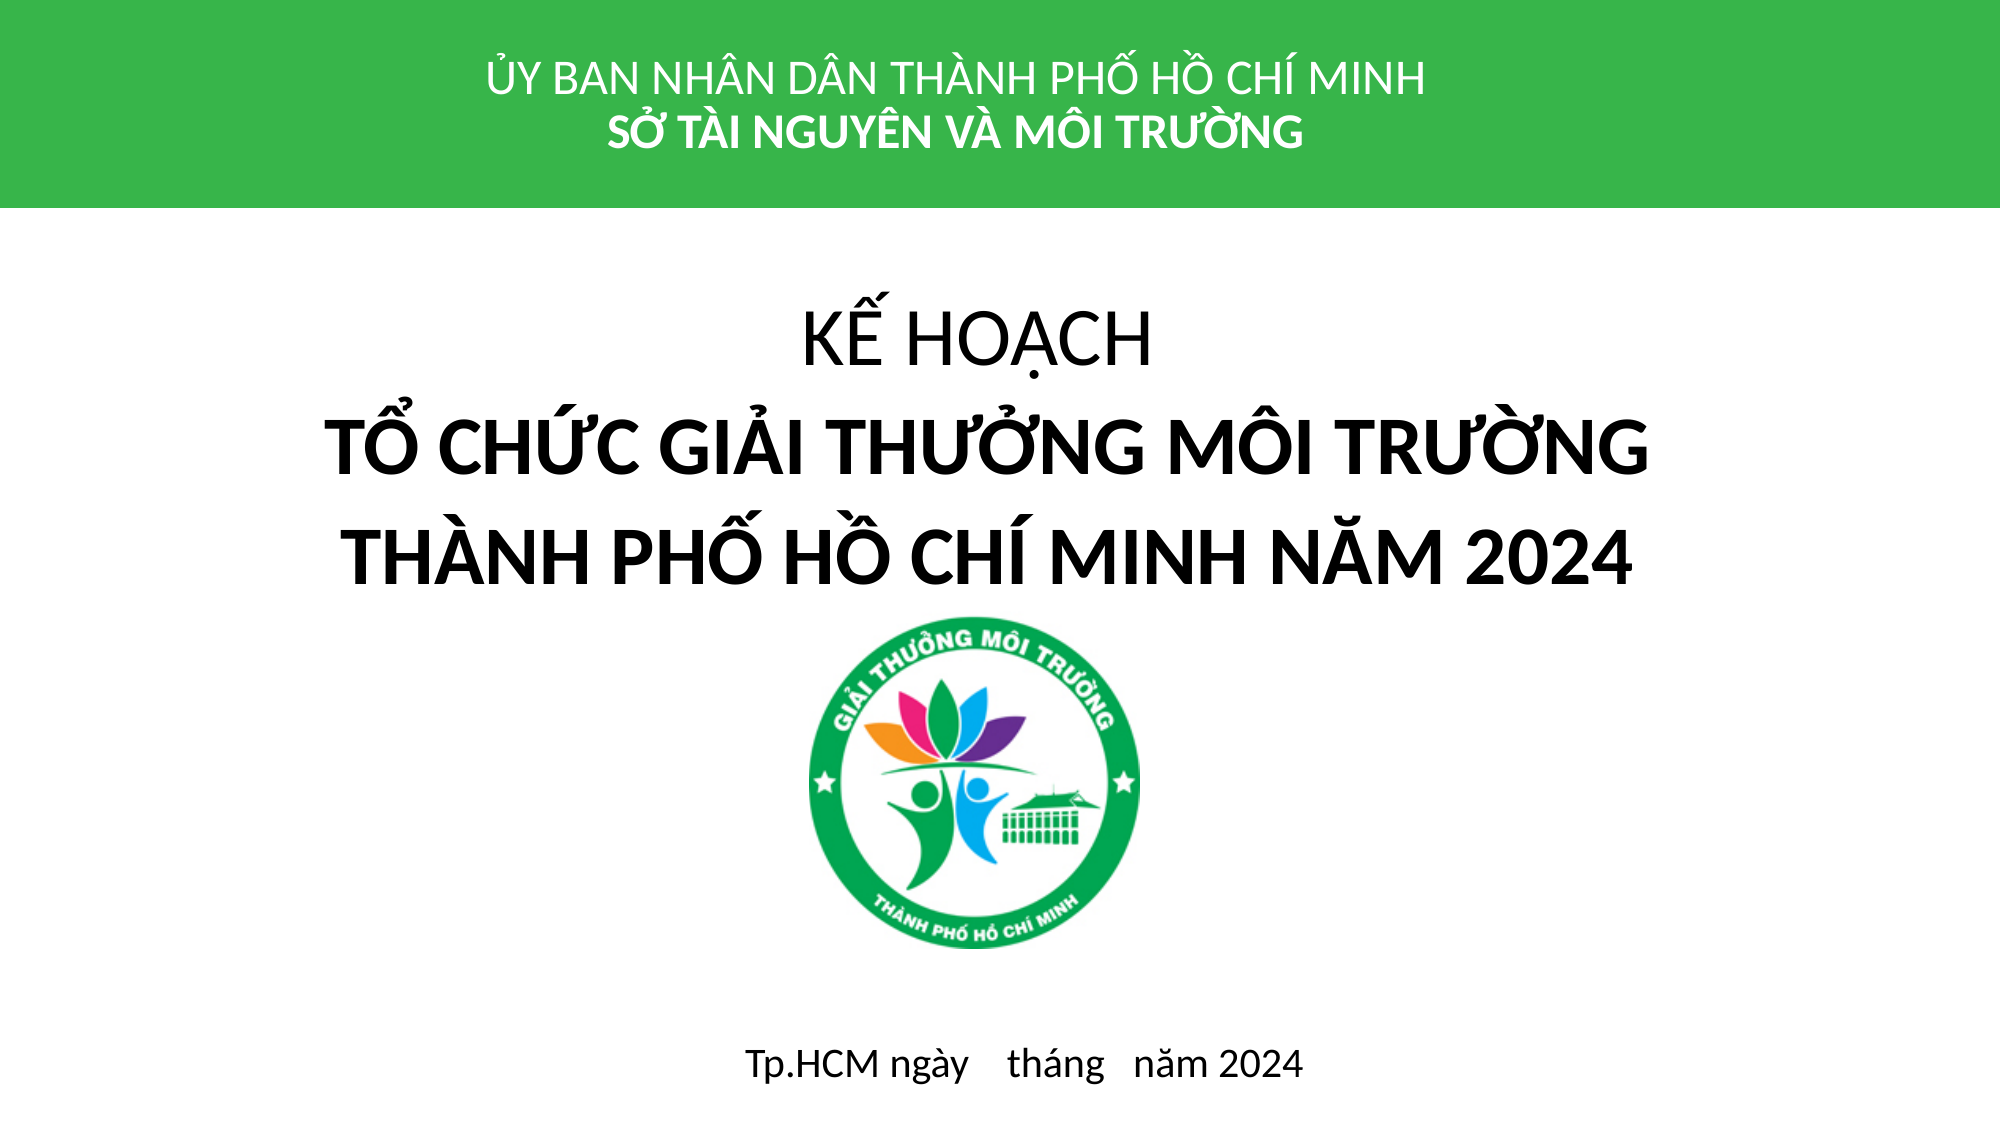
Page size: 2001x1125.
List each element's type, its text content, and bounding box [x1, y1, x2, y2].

subtitle Tp.HCM ngày tháng năm 2024 [248, 840, 1800, 1095]
text_box ỦY BAN NHÂN DÂN THÀNH PHỐ HỒ CHÍ MINH SỞ TÀI NGUYÊN VÀ MÔI TRƯỜNG [206, 44, 1707, 184]
title KẾ HOẠCH TỔ CHỨC GIẢI THƯỞNG MÔI TRƯỜNG THÀNH PHỐ HỒ CHÍ MINH NĂM 2024 [106, 217, 1869, 610]
text_box [0, 0, 2000, 209]
picture [809, 611, 1140, 949]
